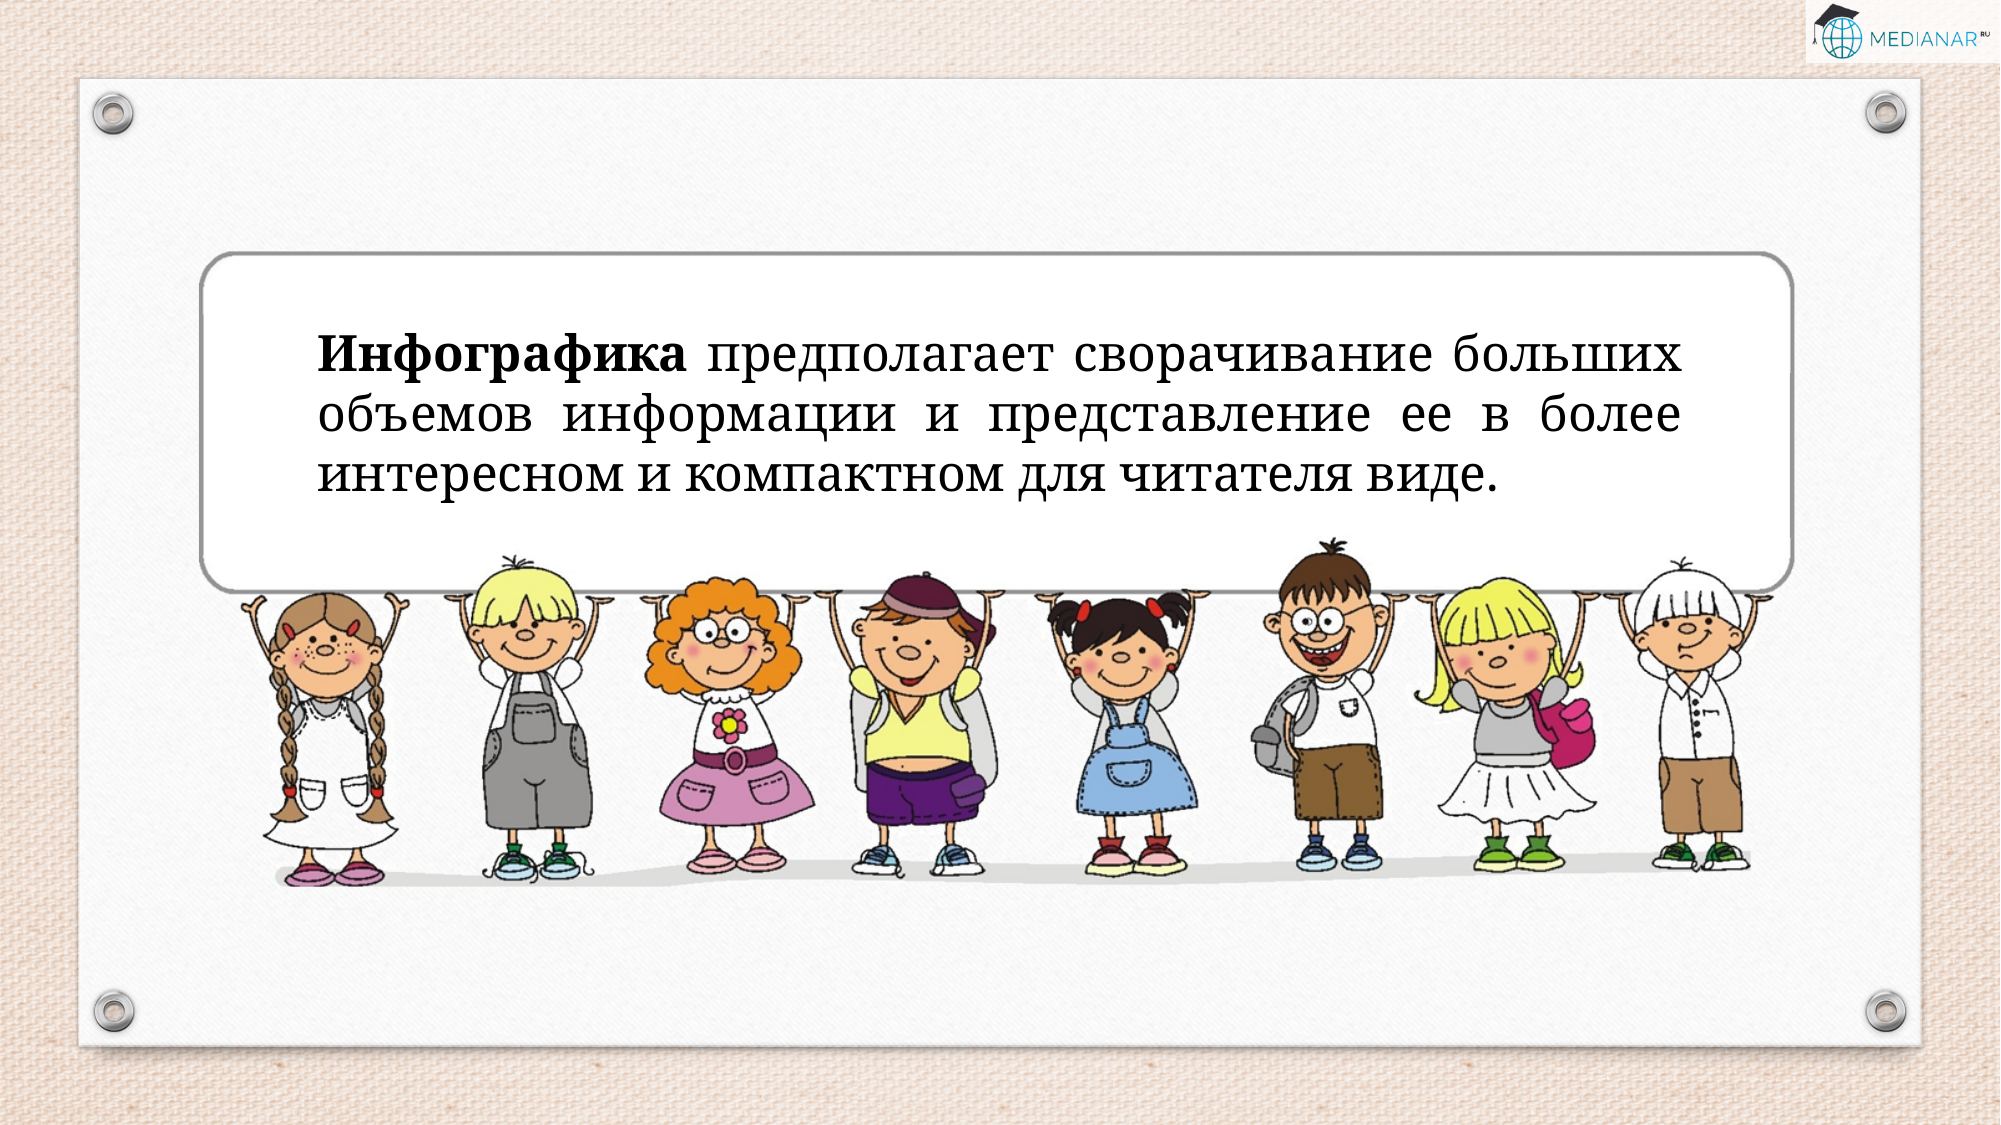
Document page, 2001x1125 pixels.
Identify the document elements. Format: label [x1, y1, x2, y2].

picture [0, 0, 2000, 1125]
text_box [179, 218, 1821, 919]
